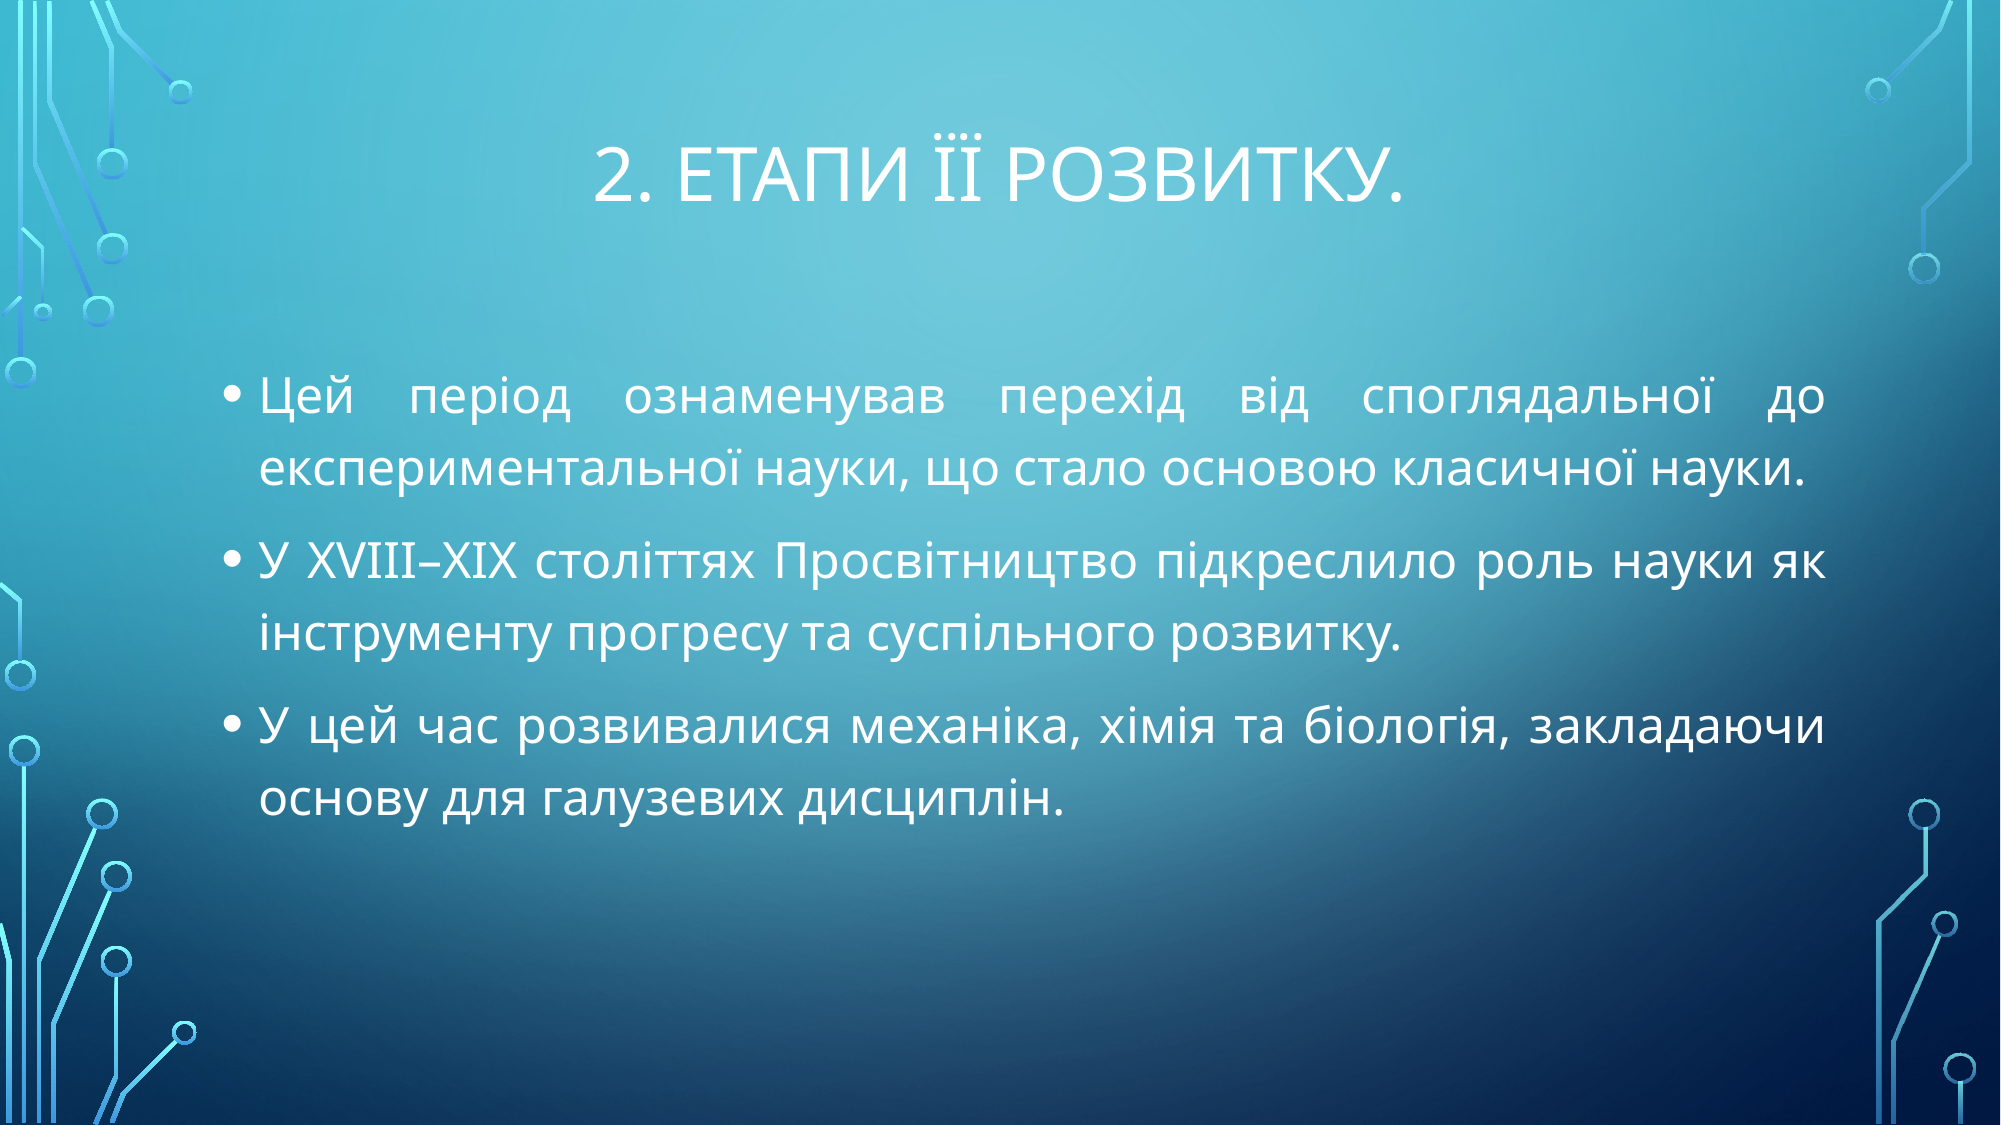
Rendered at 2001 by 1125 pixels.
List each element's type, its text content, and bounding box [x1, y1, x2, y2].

list Цей період ознаменував перехід від споглядальної до експериментальної науки, що стало основою класичної науки. У XVIII–XIX століттях Просвітництво підкреслило роль науки як інструменту прогресу та суспільного розвитку. У цей час розвивалися механіка, хімія та біологія, закладаючи основу для галузевих дисциплін. [206, 343, 1843, 997]
title 2. Етапи її розвитку. [187, 101, 1813, 344]
